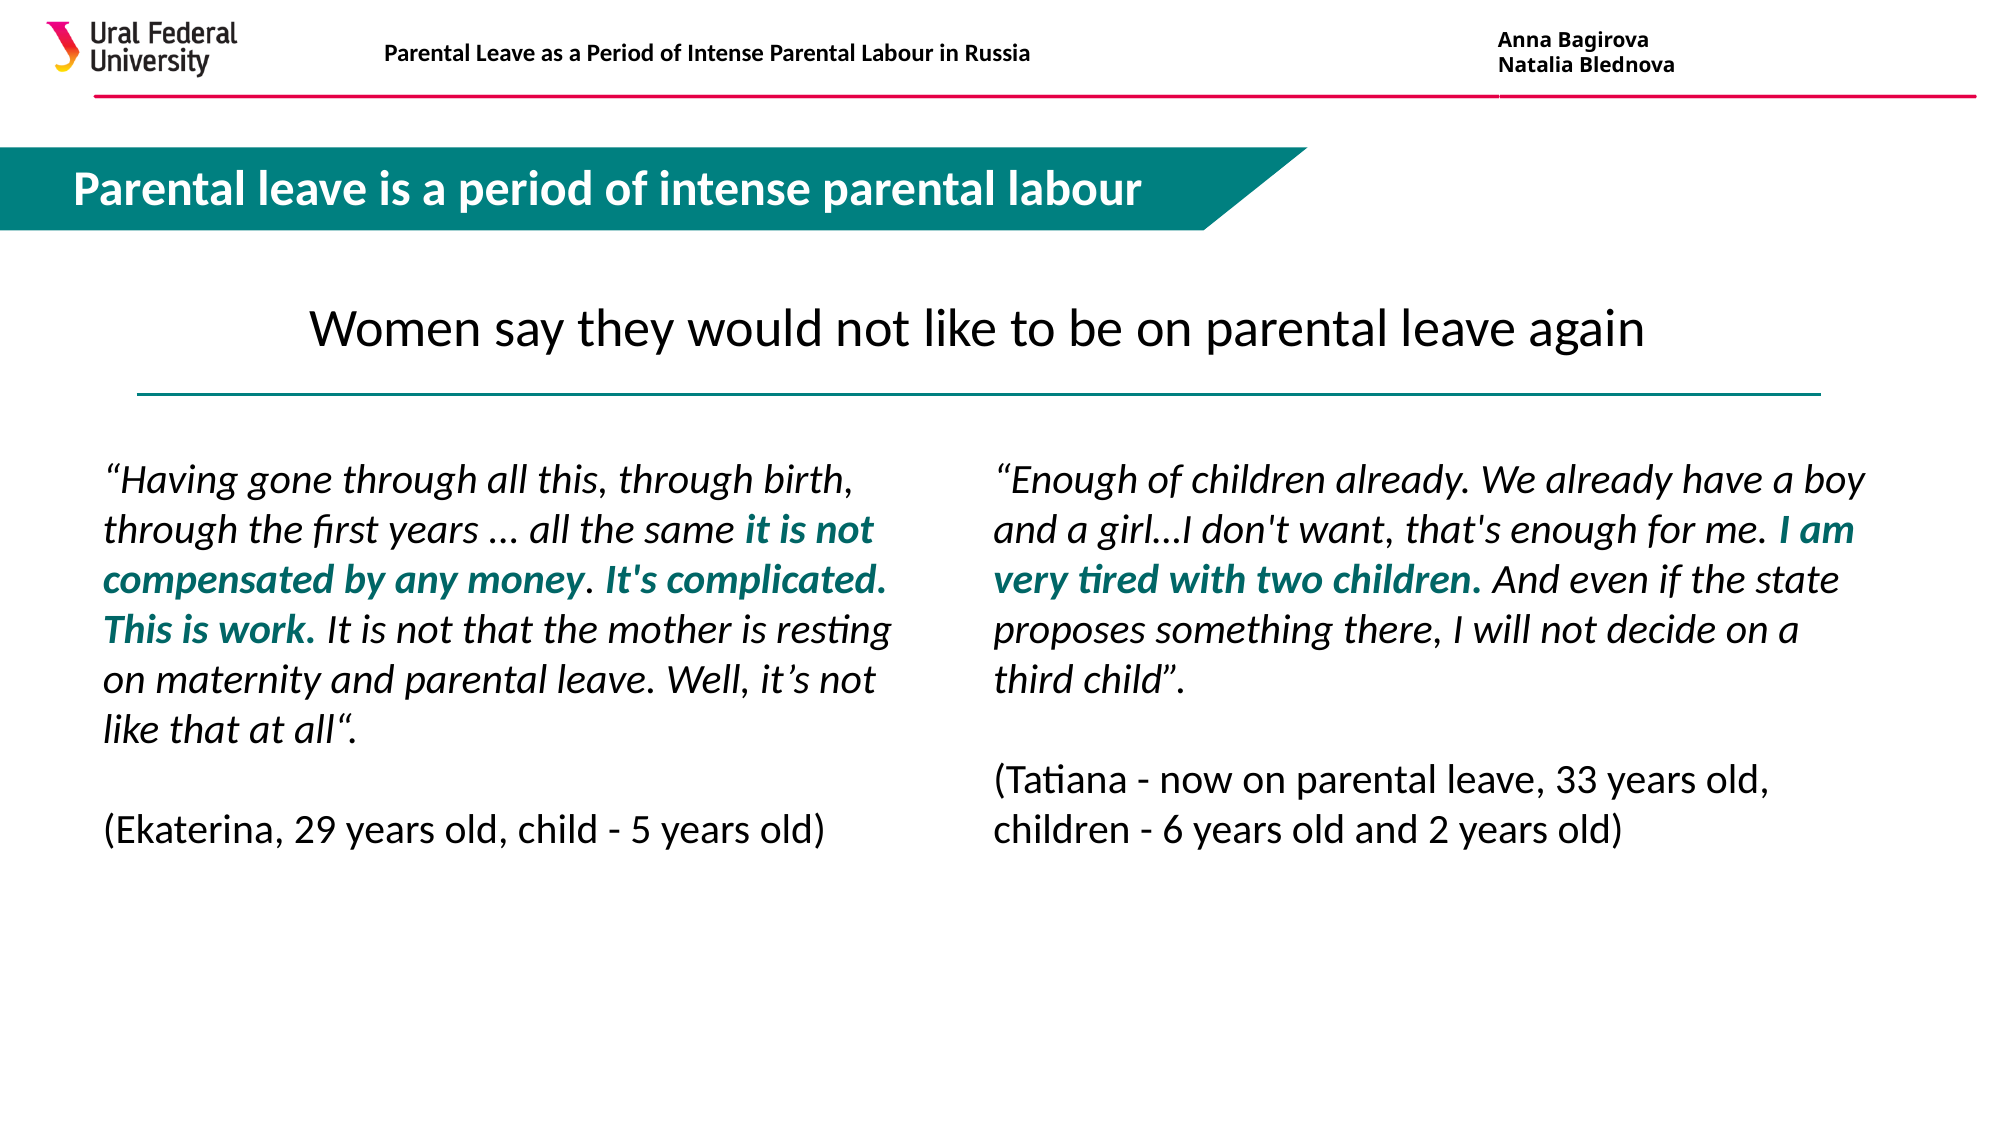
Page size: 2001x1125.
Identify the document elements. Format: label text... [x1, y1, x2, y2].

text_box “Having gone through all this, through birth, through the first years ... all the same it is not compensated by any money. It's complicated. This is work. It is not that the mother is resting on maternity and parental leave. Well, it’s not like that at all“. (Ekaterina, 29 years old, child - 5 years old) [88, 444, 942, 860]
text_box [0, 2, 1977, 105]
text_box Parental leave is a period of intense parental labour [0, 147, 1308, 231]
text_box Women say they would not like to be on parental leave again [125, 267, 1832, 392]
text_box “Enough of children already. We already have a boy and a girl…I don't want, that's enough for me. I am very tired with two children. And even if the state proposes something there, I will not decide on a third child”. (Tatiana - now on parental leave, 33 years old, children - 6 years old and 2 years old) [978, 444, 1895, 860]
